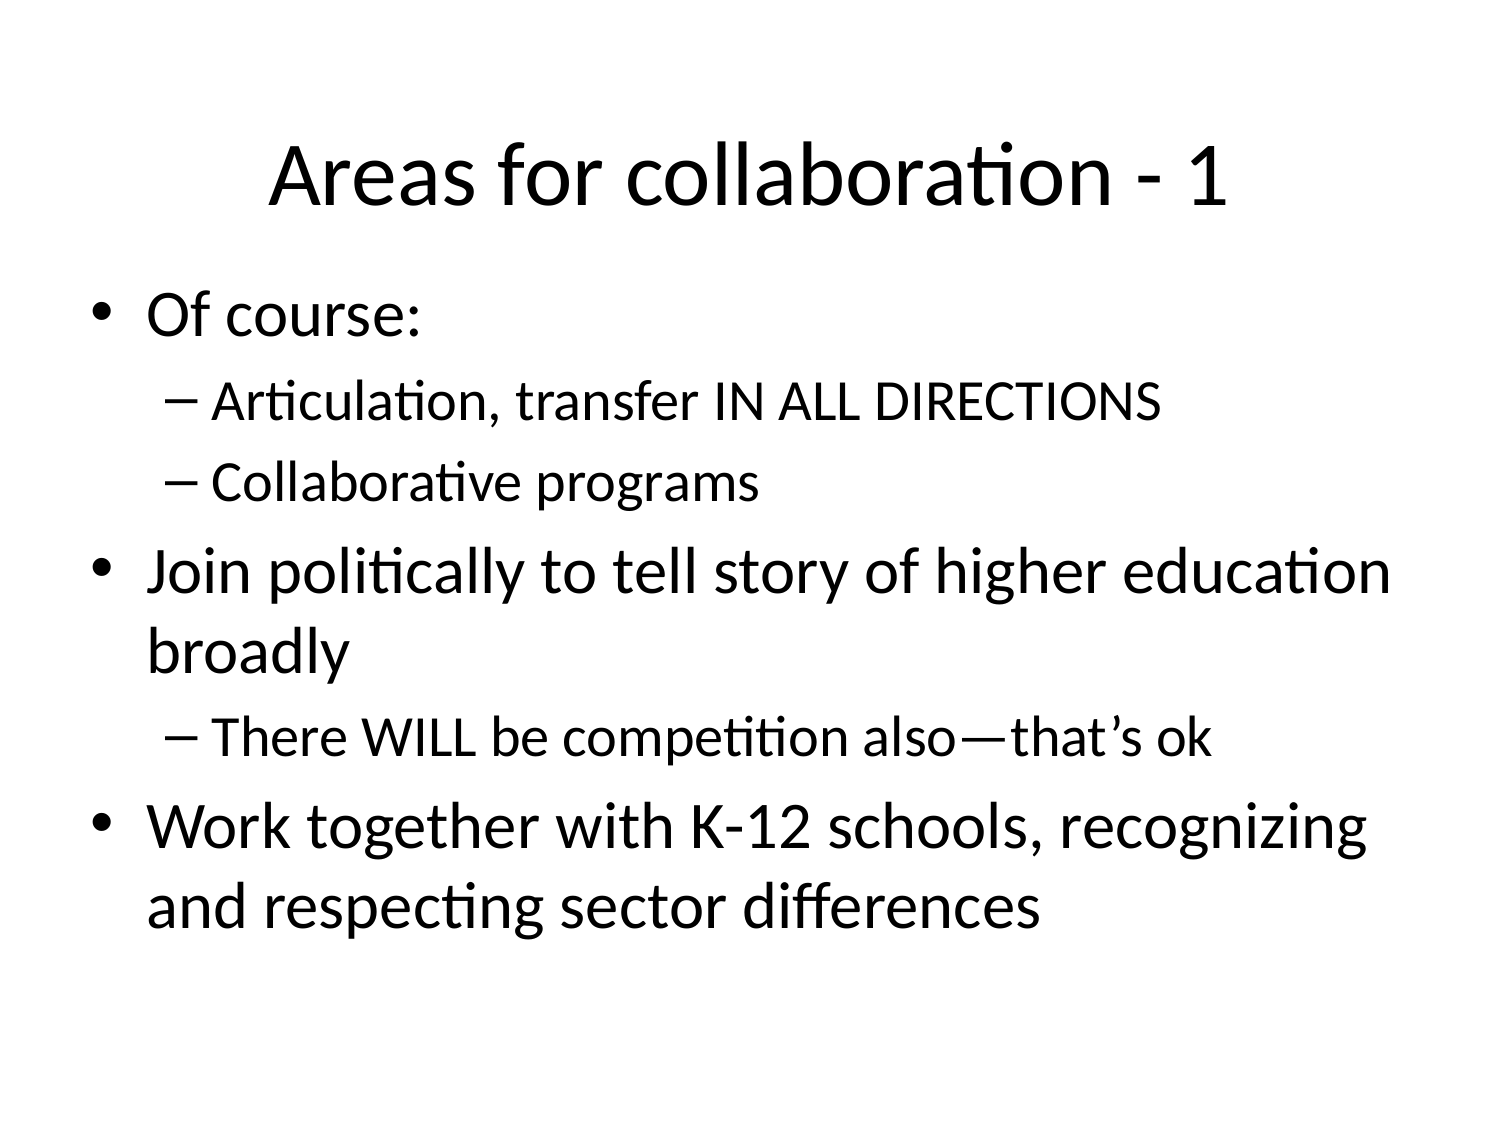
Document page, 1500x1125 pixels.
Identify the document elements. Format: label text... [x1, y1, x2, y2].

title Areas for collaboration - 1 [75, 75, 1425, 262]
list Of course: Articulation, transfer IN ALL DIRECTIONS Collaborative programs Join politically to tell story of higher education broadly There WILL be competition also—that’s ok Work together with K-12 schools, recognizing and respecting sector differences [75, 262, 1425, 1005]
